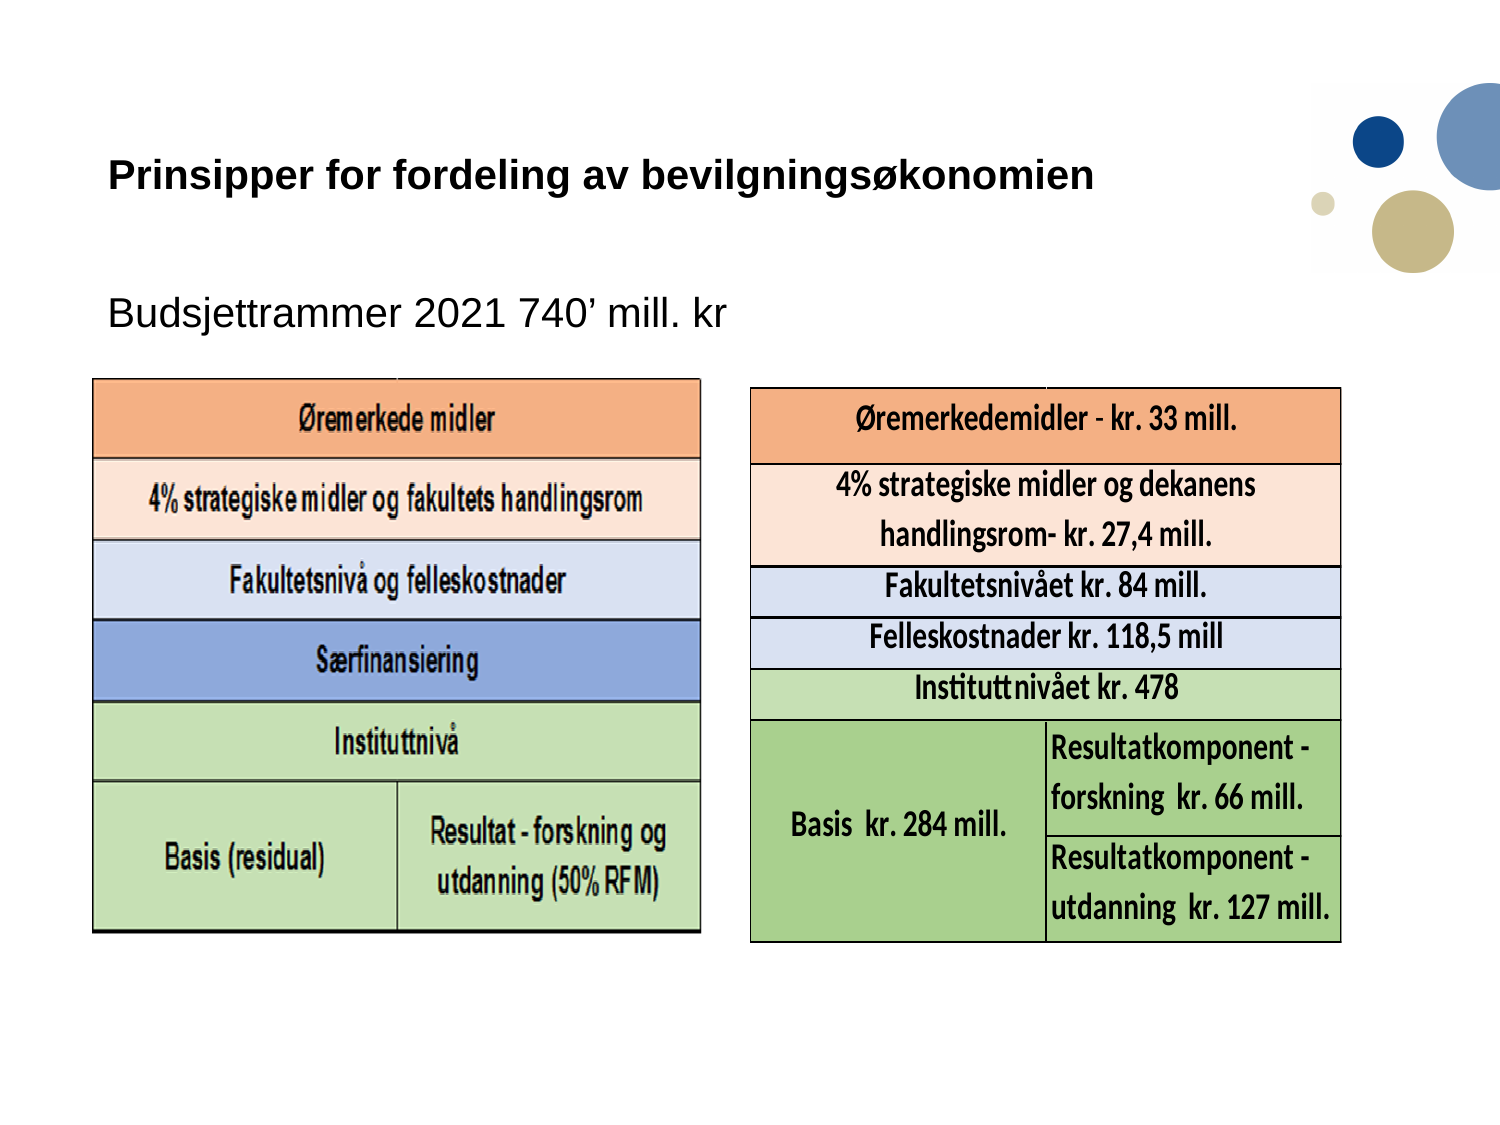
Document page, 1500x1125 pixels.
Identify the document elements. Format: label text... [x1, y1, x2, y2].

picture [92, 378, 702, 936]
title Prinsipper for fordeling av bevilgningsøkonomien [92, 140, 1314, 207]
picture [1311, 83, 1500, 273]
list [749, 387, 1343, 945]
text_box Budsjettrammer 2021 740’ mill. kr [92, 278, 974, 344]
